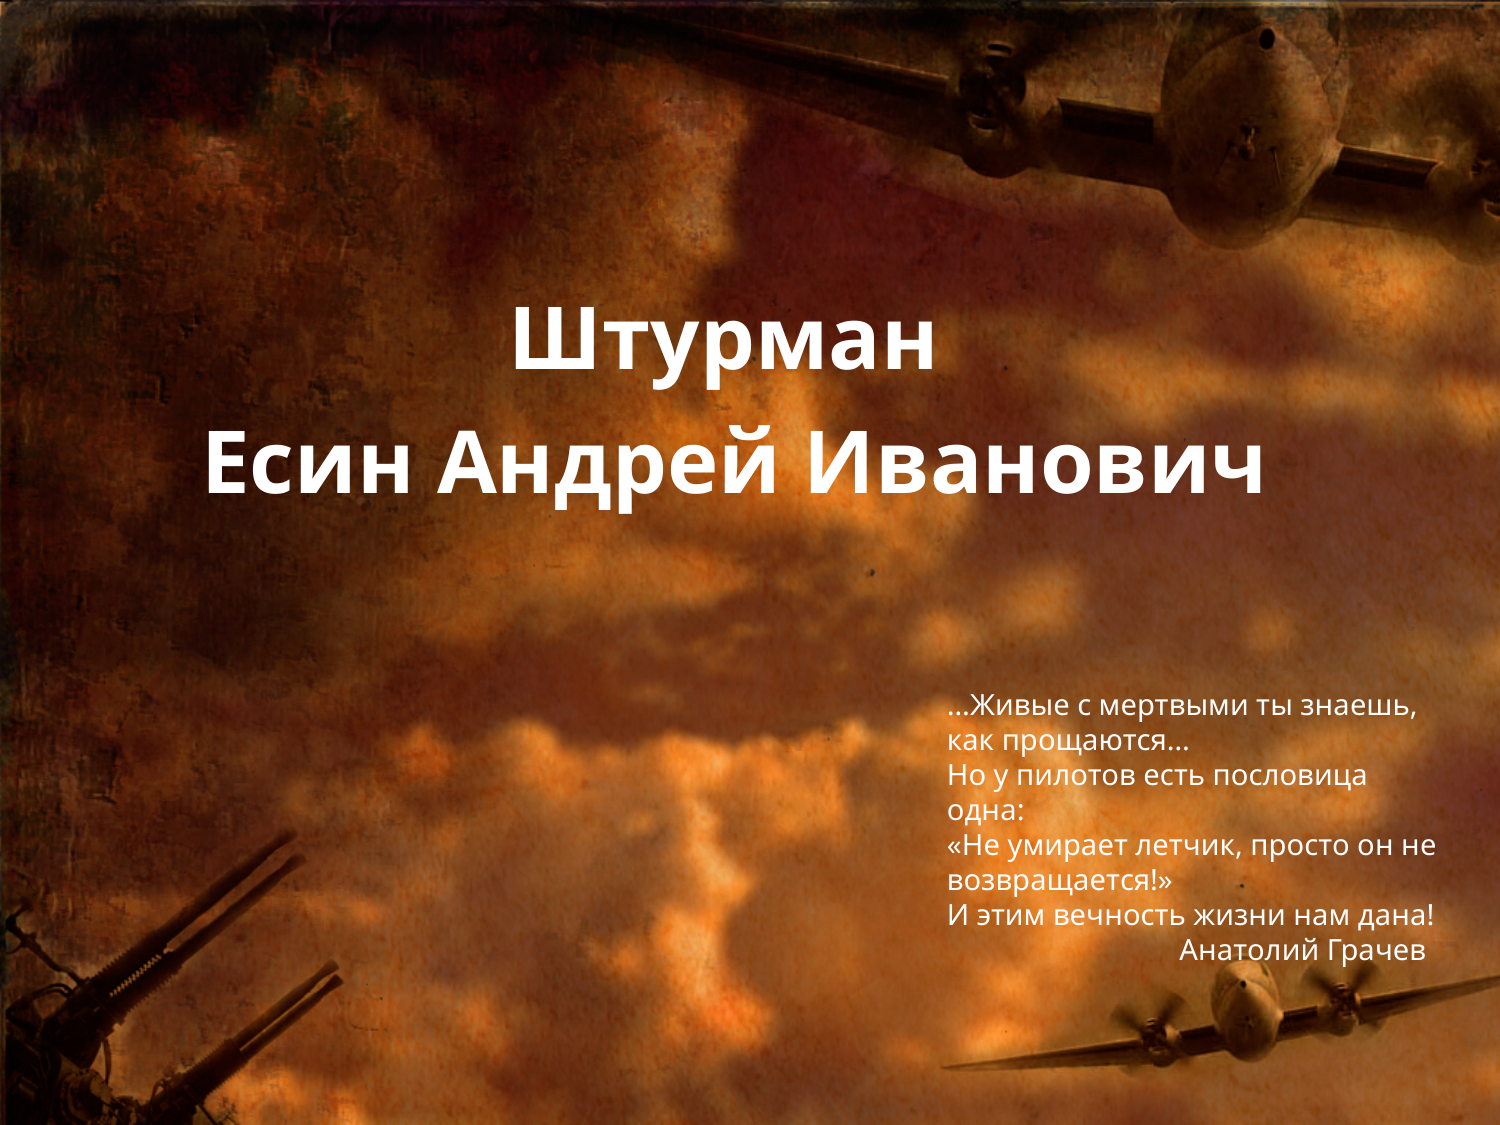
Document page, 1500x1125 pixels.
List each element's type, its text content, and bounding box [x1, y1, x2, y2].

subtitle Штурман Есин Андрей Иванович [172, 276, 1298, 528]
title [92, 334, 1434, 615]
picture [0, 0, 1500, 1125]
text_box …Живые с мертвыми ты знаешь, как прощаются… Но у пилотов есть пословица одна: «Не умирает летчик, просто он не возвращается!» И этим вечность жизни нам дана! Анатолий Грачев [932, 679, 1453, 974]
